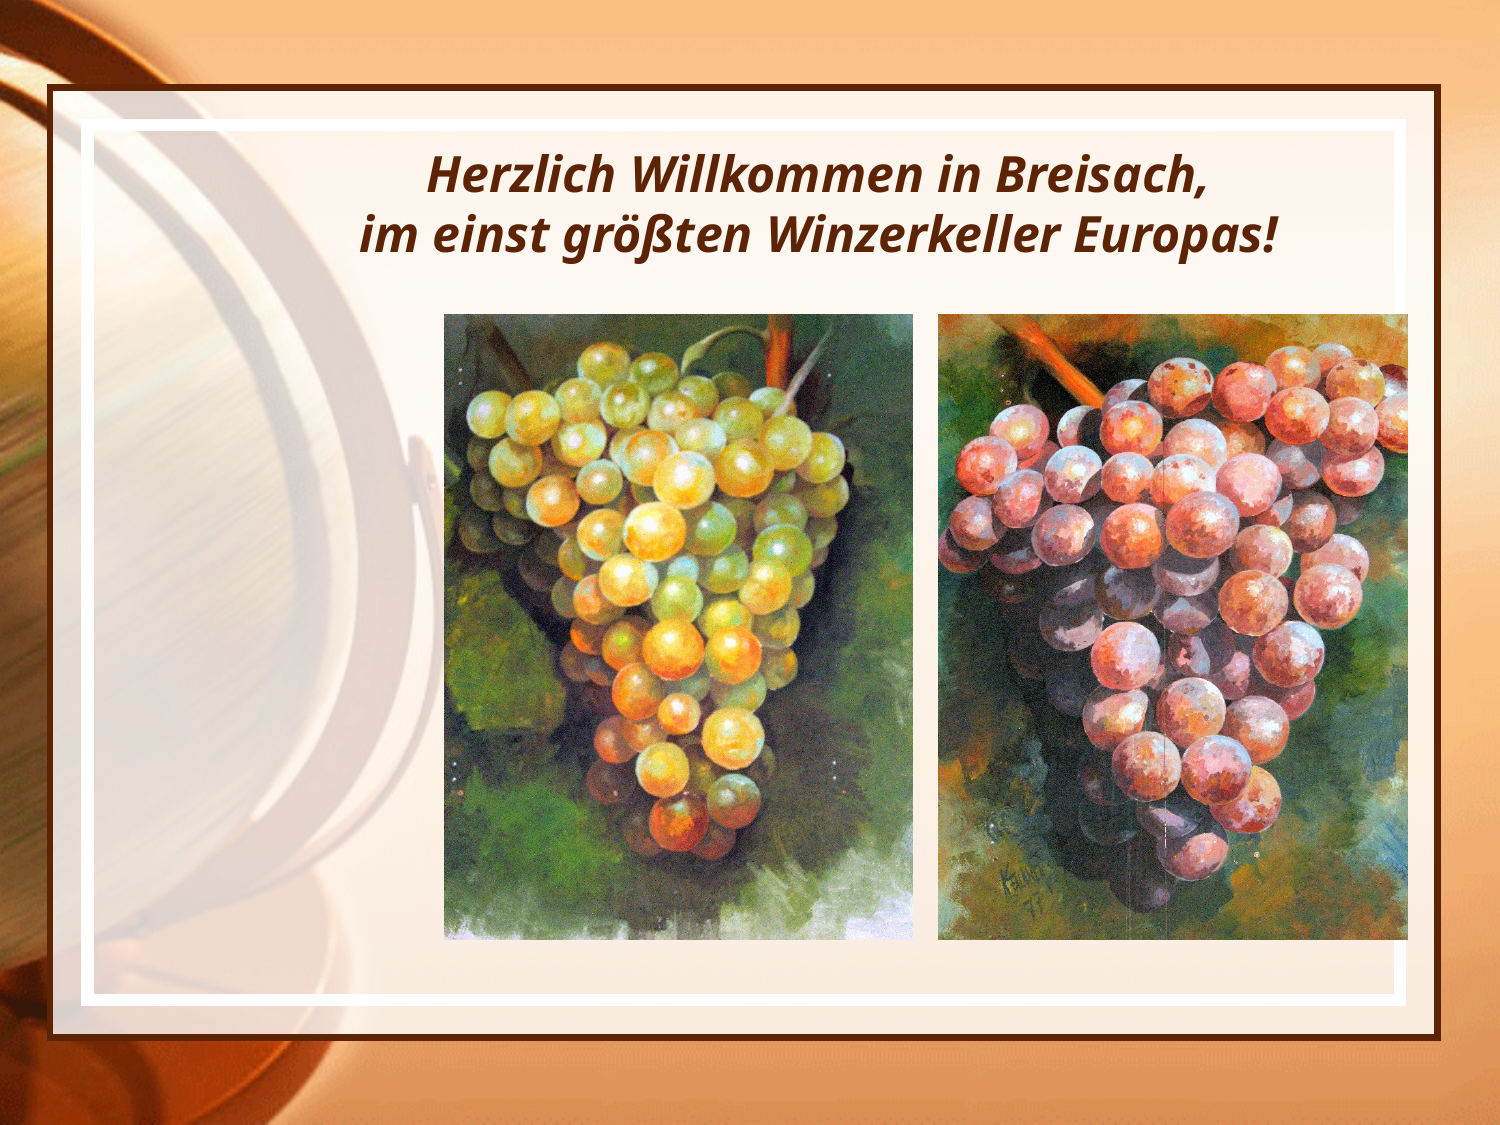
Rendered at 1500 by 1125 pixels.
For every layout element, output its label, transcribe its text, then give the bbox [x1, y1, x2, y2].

title Herzlich Willkommen in Breisach, im einst größten Winzerkeller Europas! [230, 125, 1408, 279]
picture [0, 0, 1500, 1125]
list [443, 314, 913, 940]
